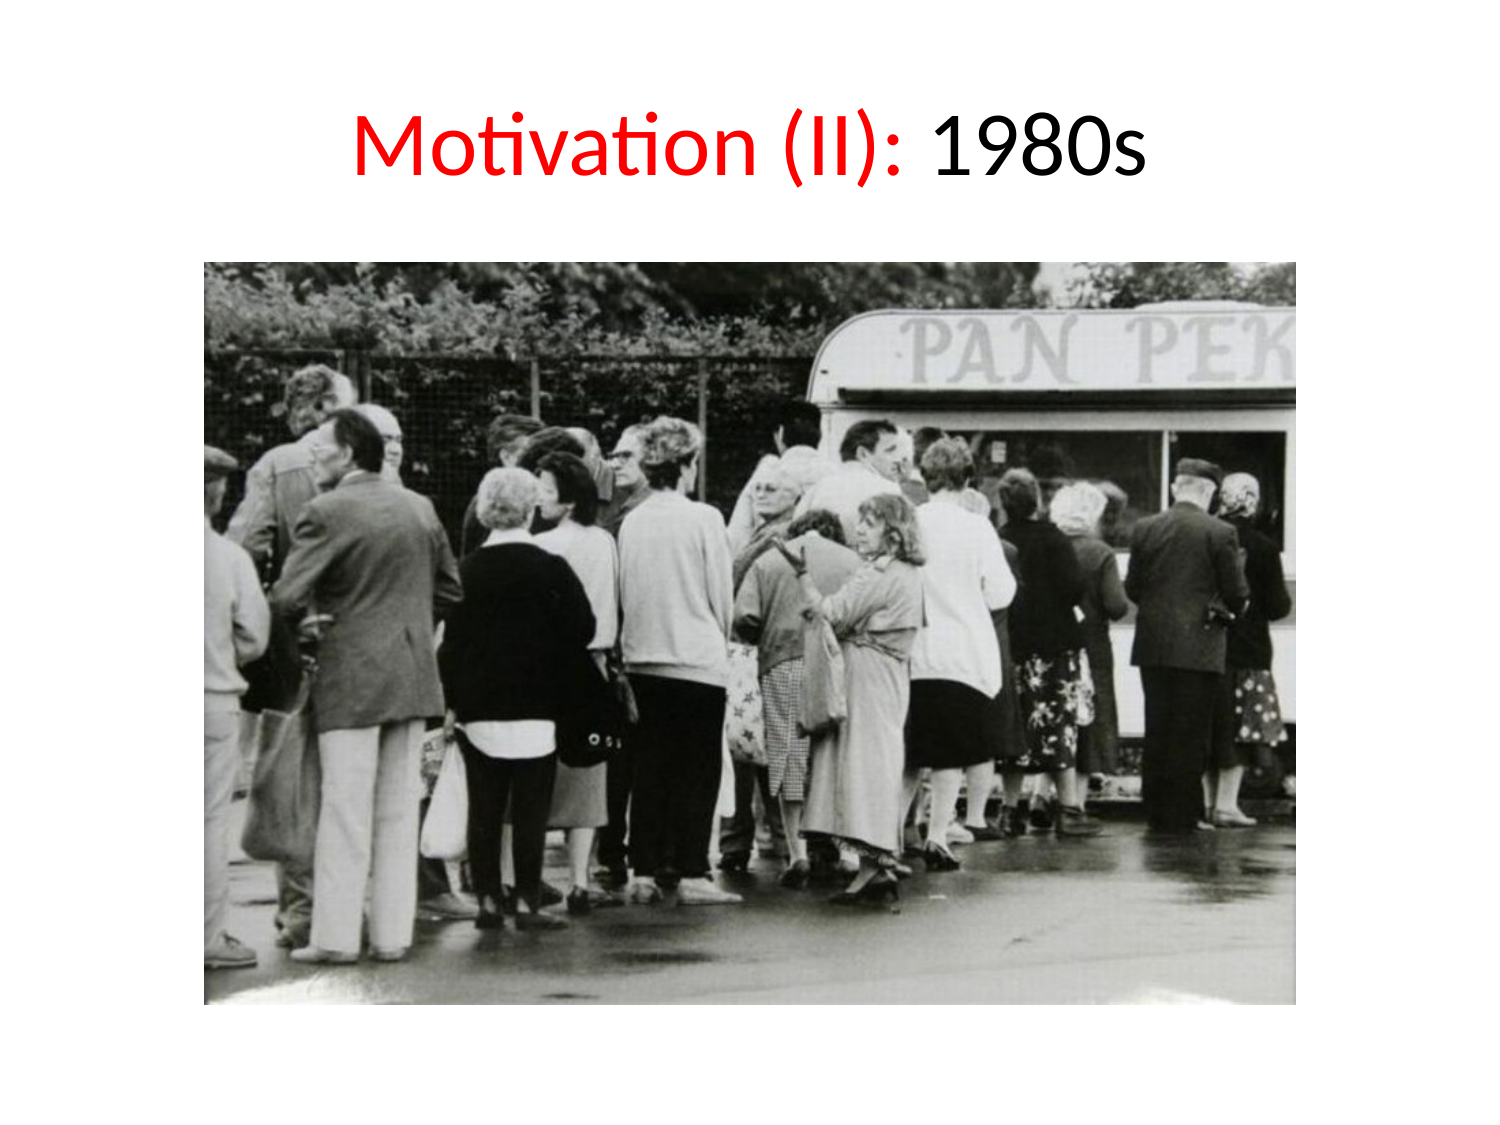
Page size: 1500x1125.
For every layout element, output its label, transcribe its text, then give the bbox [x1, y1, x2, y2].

title Motivation (II): 1980s [75, 45, 1425, 233]
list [203, 262, 1297, 1006]
